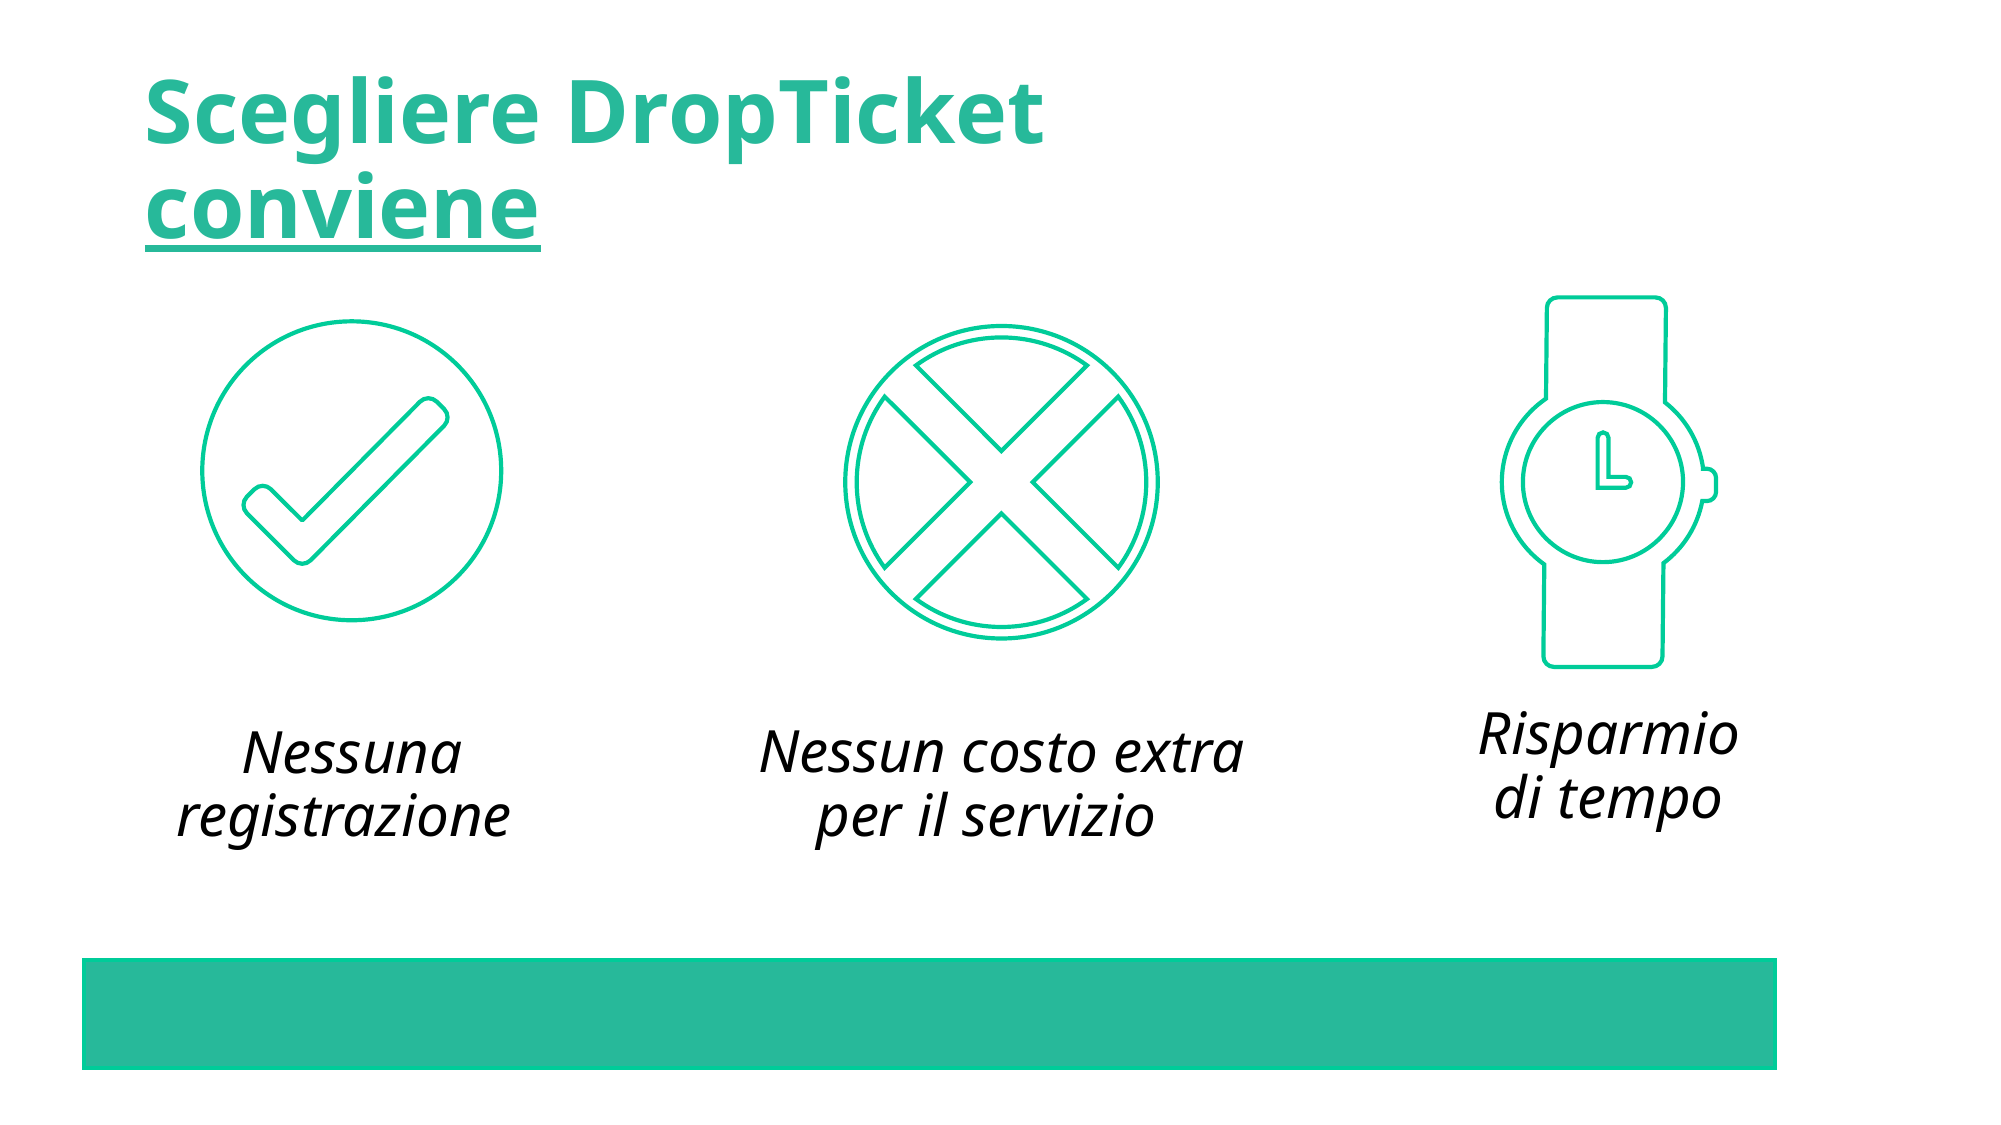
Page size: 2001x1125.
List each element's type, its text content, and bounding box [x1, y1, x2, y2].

text_box [202, 321, 502, 621]
text_box [84, 959, 1775, 1069]
text_box Nessun costo extra per il servizio [711, 742, 1292, 846]
text_box Nessuna registrazione [62, 715, 642, 857]
text_box Risparmio di tempo [1319, 719, 1899, 834]
text_box [1501, 297, 1717, 667]
text_box [845, 325, 1158, 639]
title Scegliere DropTicket conviene [136, 59, 1438, 278]
